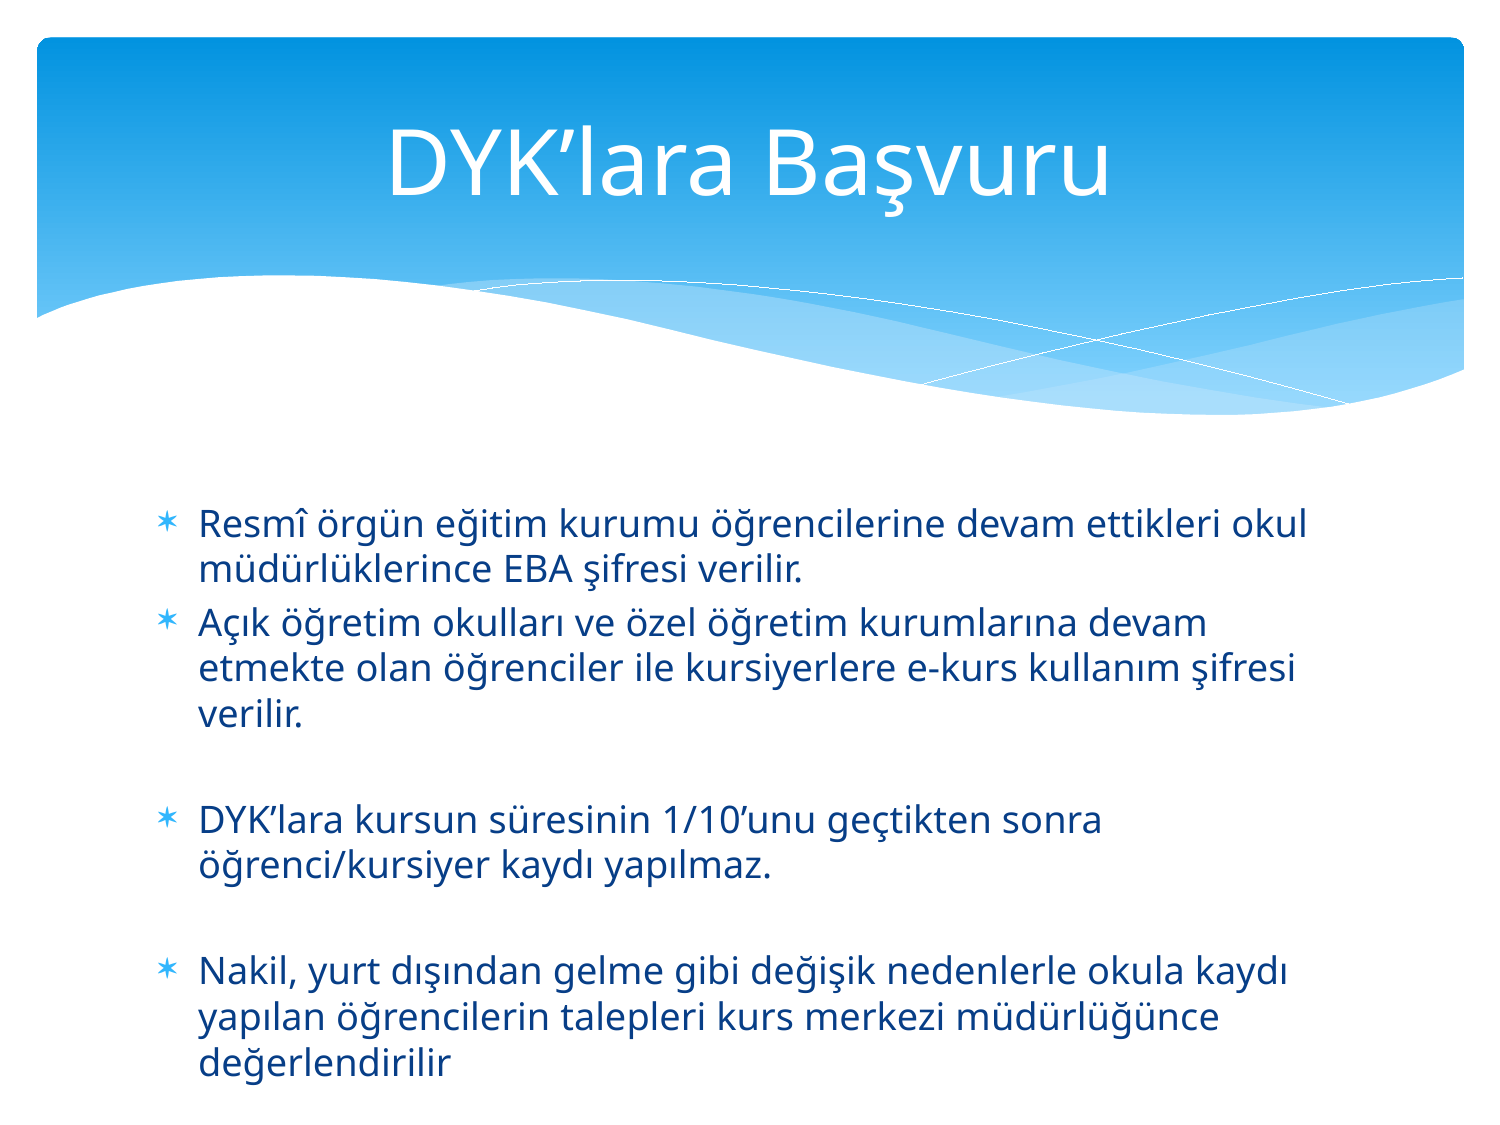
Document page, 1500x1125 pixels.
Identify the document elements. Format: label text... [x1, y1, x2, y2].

title DYK’lara Başvuru [75, 55, 1425, 261]
list Resmî örgün eğitim kurumu öğrencilerine devam ettikleri okul müdürlüklerince EBA şifresi verilir. Açık öğretim okulları ve özel öğretim kurumlarına devam etmekte olan öğrenciler ile kursiyerlere e-kurs kullanım şifresi verilir. DYK’lara kursun süresinin 1/10’unu geçtikten sonra öğrenci/kursiyer kaydı yapılmaz. Nakil, yurt dışından gelme gibi değişik nedenlerle okula kaydı yapılan öğrencilerin talepleri kurs merkezi müdürlüğünce değerlendirilir [143, 438, 1359, 1094]
